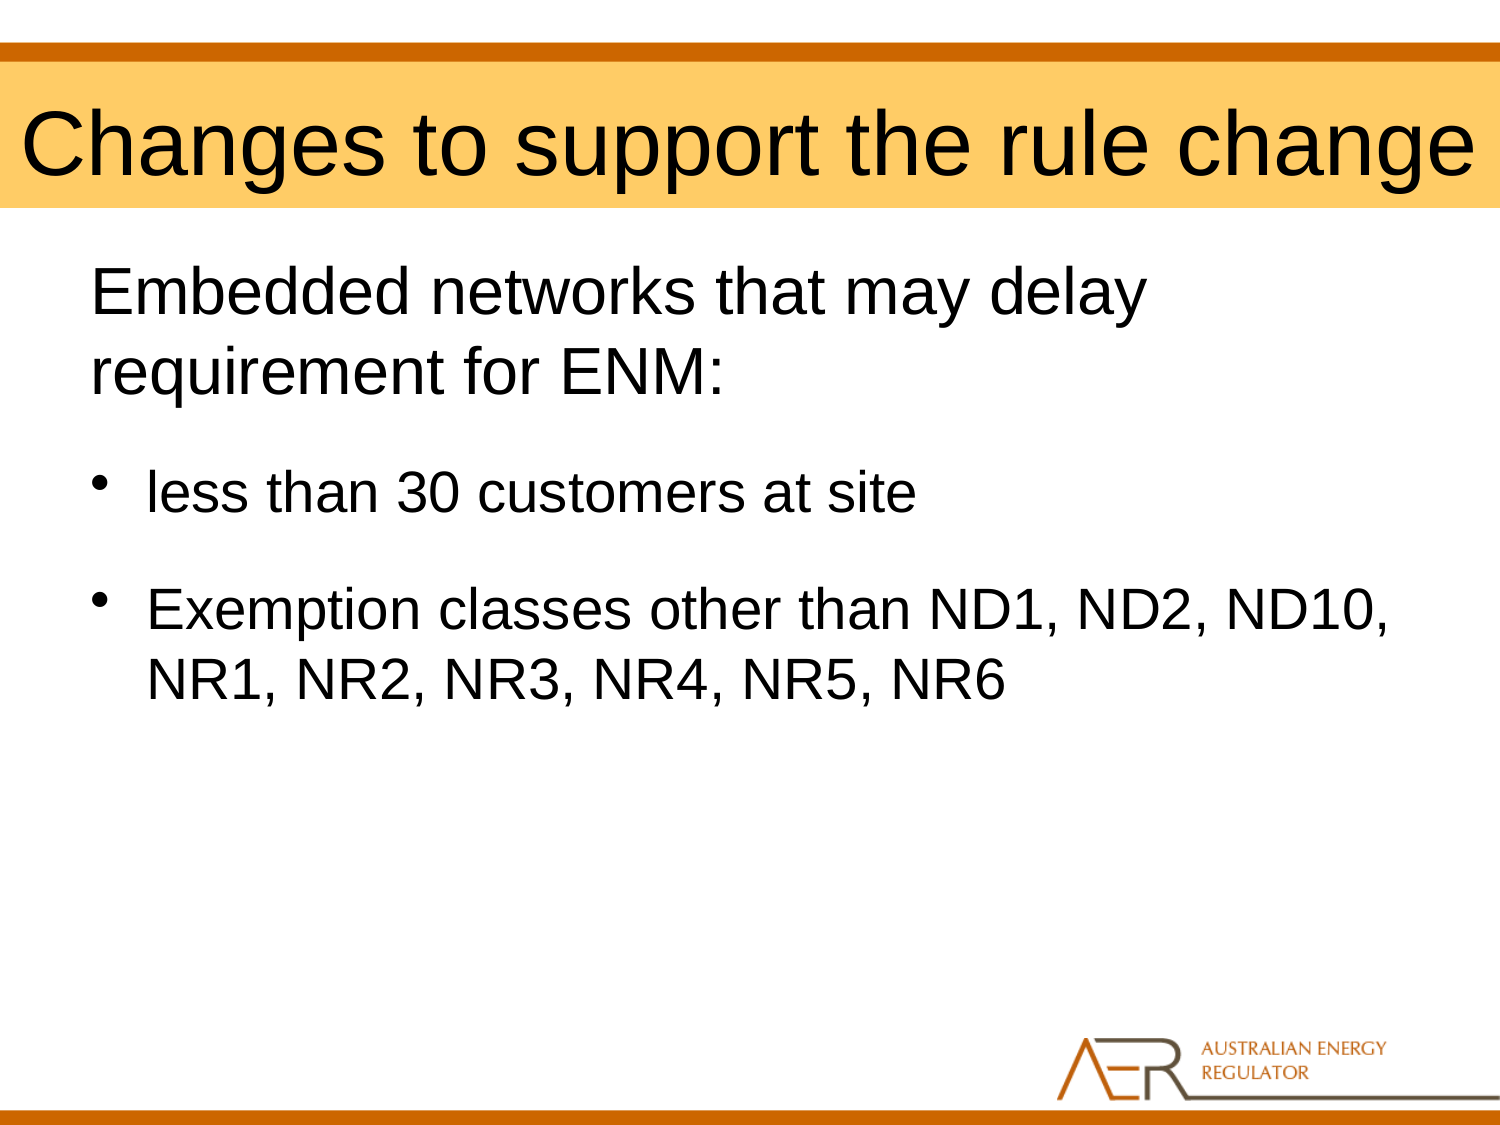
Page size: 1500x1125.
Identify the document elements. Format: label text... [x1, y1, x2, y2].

title Changes to support the rule change [0, 44, 1500, 233]
picture [1057, 1038, 1500, 1101]
list Embedded networks that may delay requirement for ENM: less than 30 customers at site Exemption classes other than ND1, ND2, ND10, NR1, NR2, NR3, NR4, NR5, NR6 [74, 240, 1426, 1006]
